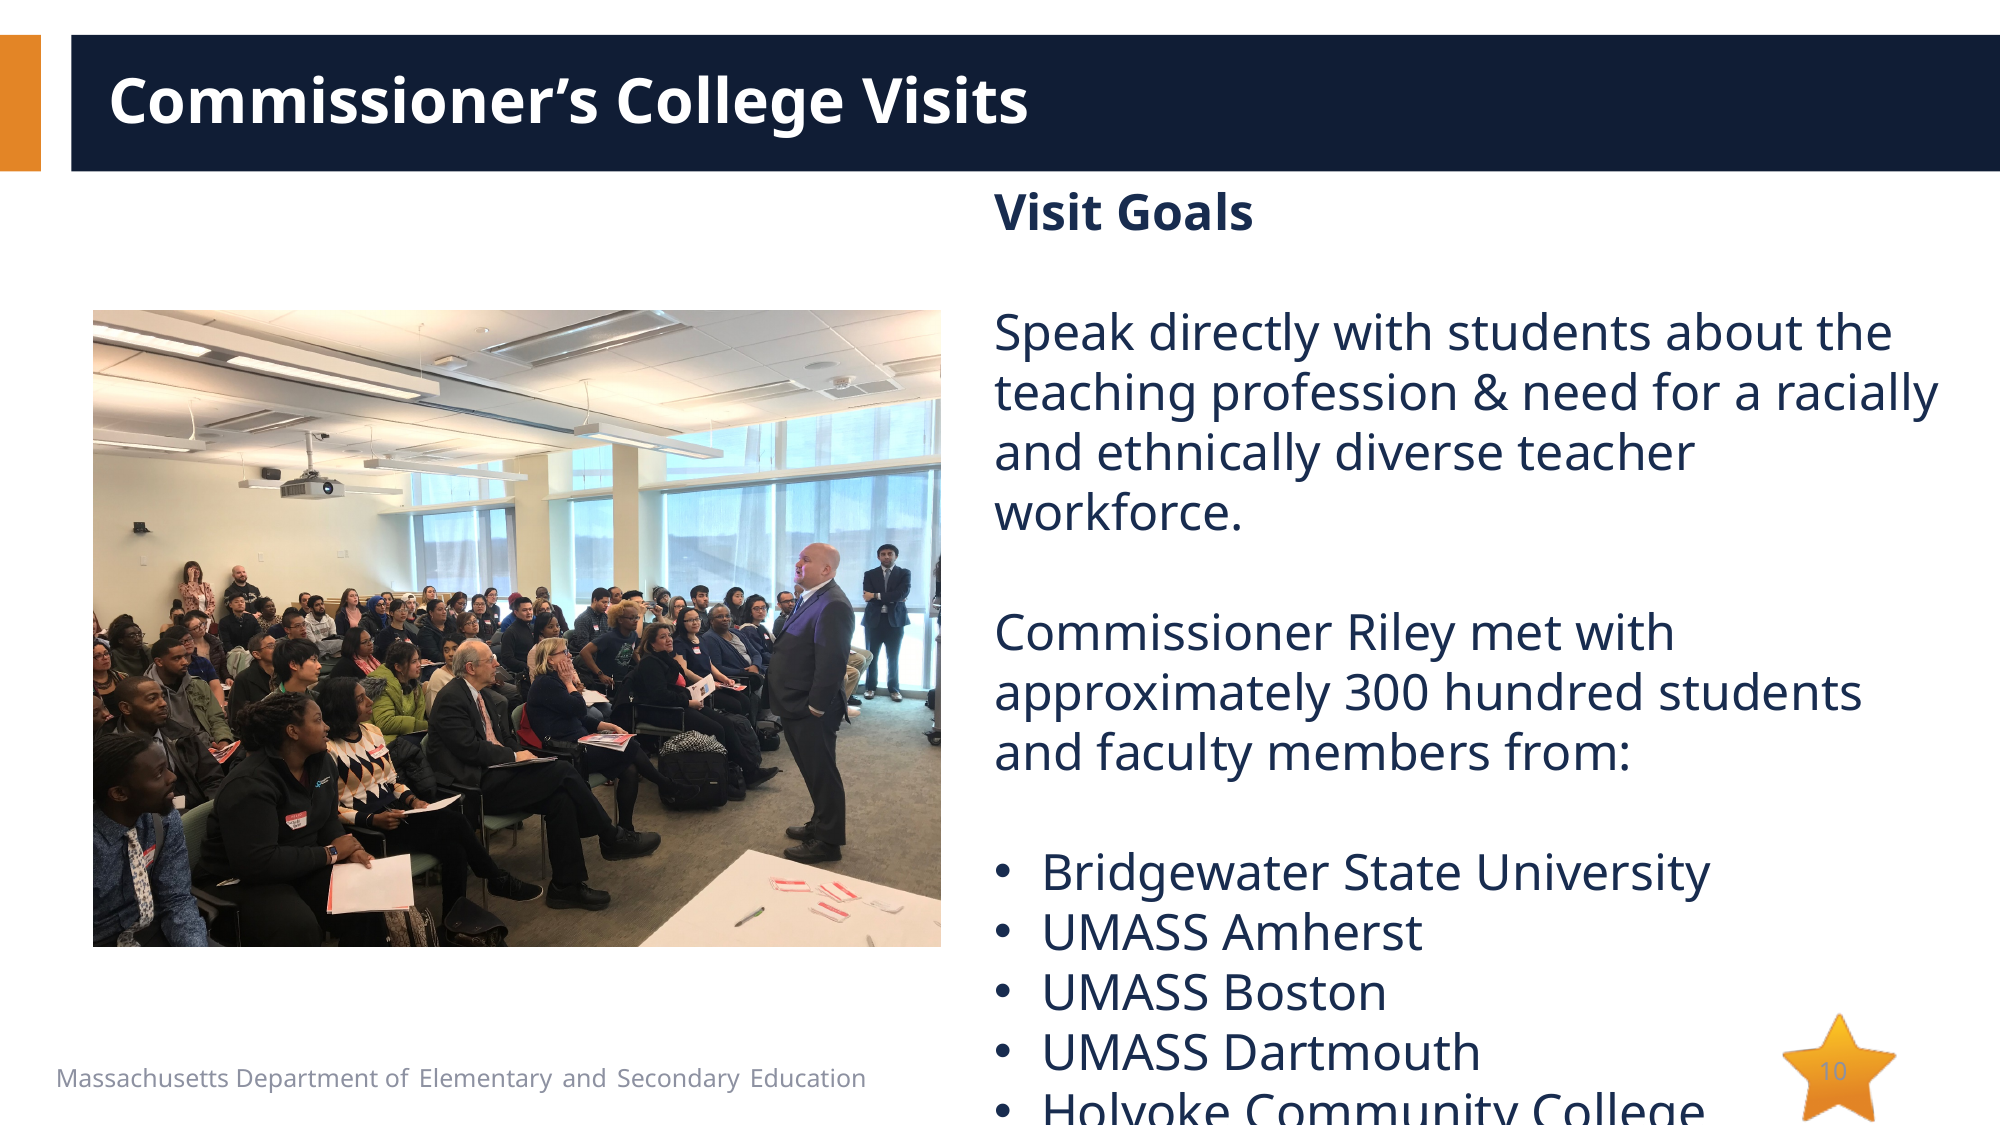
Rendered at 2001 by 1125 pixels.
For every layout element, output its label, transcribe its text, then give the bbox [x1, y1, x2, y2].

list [93, 310, 941, 947]
text_box Visit Goals Speak directly with students about the teaching profession & need for a racially and ethnically diverse teacher workforce. Commissioner Riley met with approximately 300 hundred students and faculty members from: Bridgewater State University UMASS Amherst UMASS Boston UMASS Dartmouth Holyoke Community College [979, 172, 1959, 1125]
title Commissioner’s College Visits [93, 47, 1959, 159]
